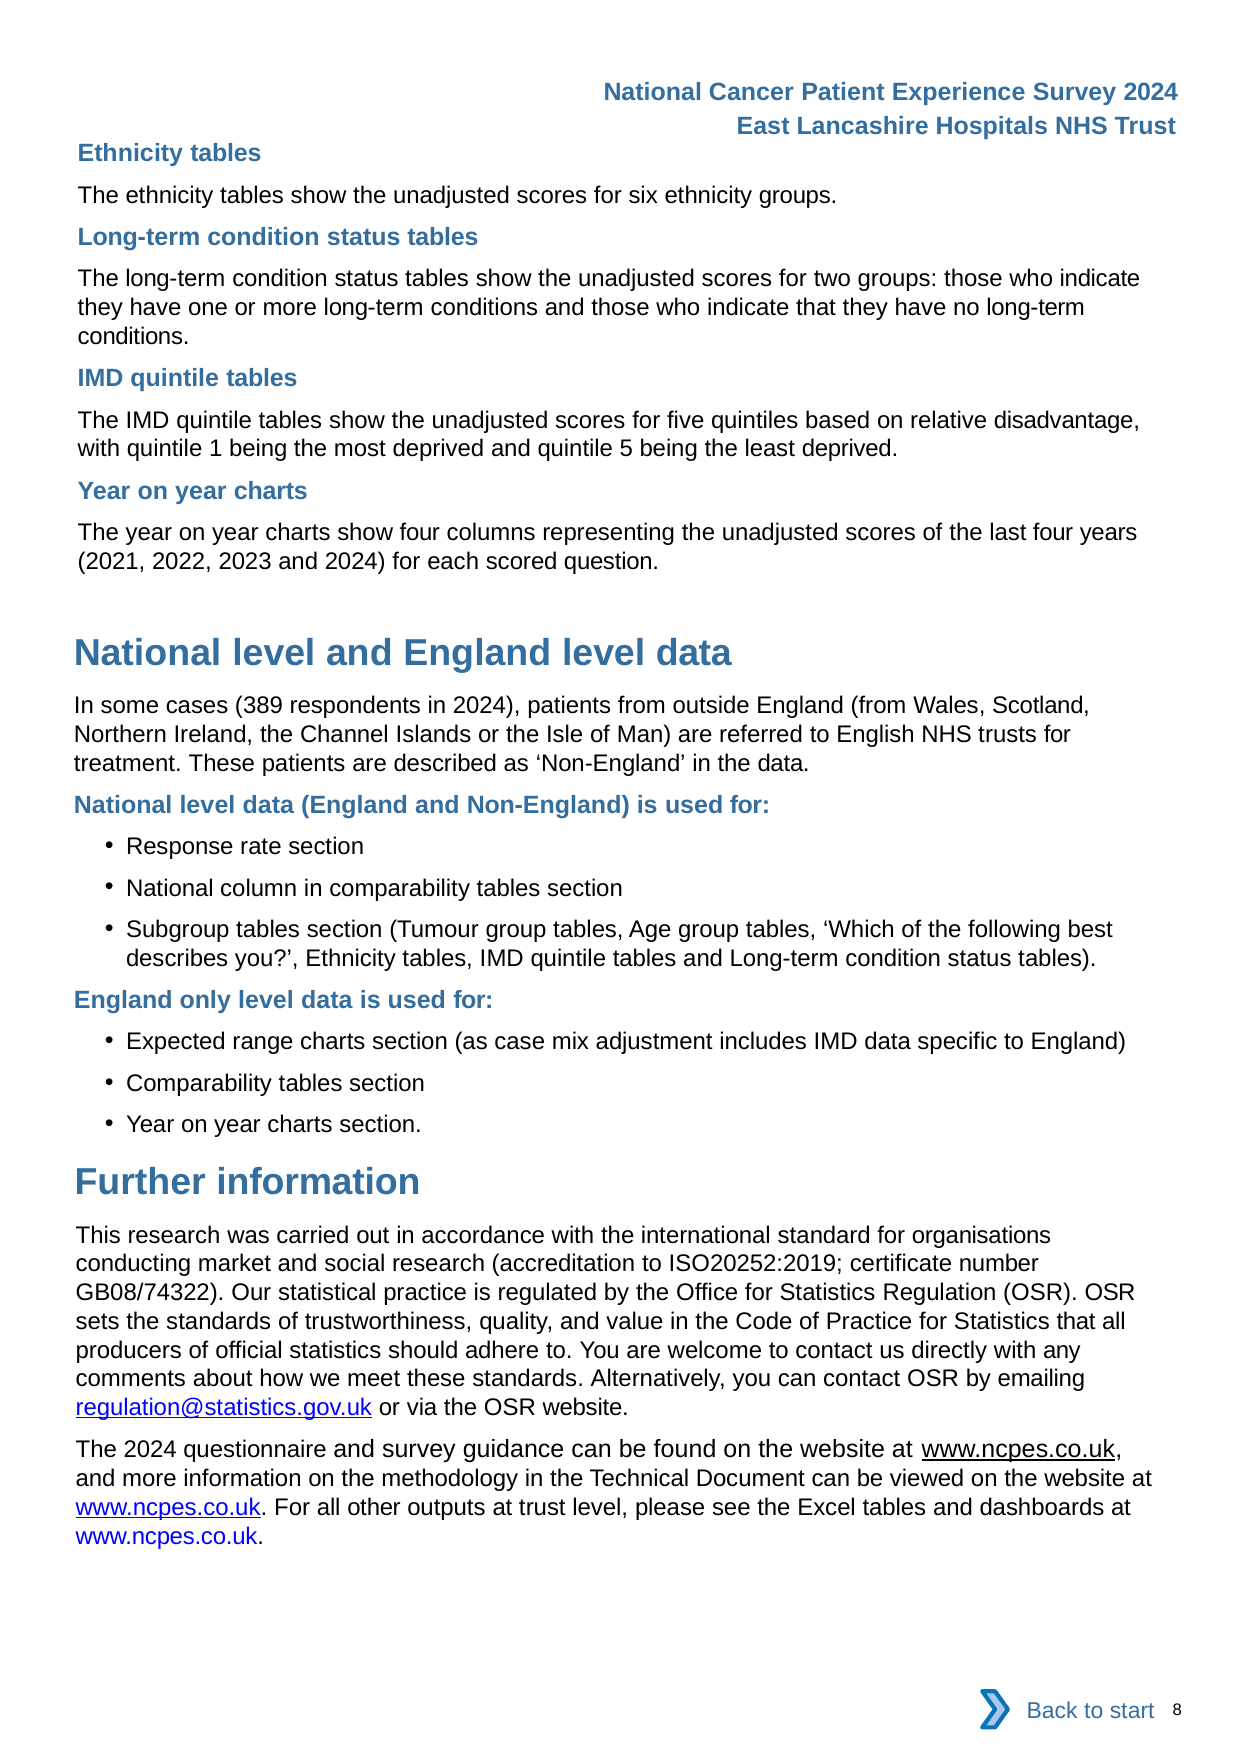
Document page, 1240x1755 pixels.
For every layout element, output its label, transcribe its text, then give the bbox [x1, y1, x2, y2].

text_box National Cancer Patient Experience Survey 2024 [588, 68, 1194, 113]
text_box National level and England level data [71, 627, 861, 673]
slide_number 8 [1176, 1699, 1234, 1720]
text_box Further information [72, 1157, 693, 1203]
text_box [981, 1677, 1170, 1741]
text_box Ethnicity tables The ethnicity tables show the unadjusted scores for six ethnicity groups. Long-term condition status tables The long-term condition status tables show the unadjusted scores for two groups: those who indicate they have one or more long-term conditions and those who indicate that they have no long-term conditions. IMD quintile tables The IMD quintile tables show the unadjusted scores for five quintiles based on relative disadvantage, with quintile 1 being the most deprived and quintile 5 being the least deprived. Year on year charts The year on year charts show four columns representing the unadjusted scores of the last four years (2021, 2022, 2023 and 2024) for each scored question. [75, 136, 1174, 575]
text_box This research was carried out in accordance with the international standard for organisations conducting market and social research (accreditation to ISO20252:2019; certificate number GB08/74322). Our statistical practice is regulated by the Office for Statistics Regulation (OSR). OSR sets the standards of trustworthiness, quality, and value in the Code of Practice for Statistics that all producers of official statistics should adhere to. You are welcome to contact us directly with any comments about how we meet these standards. Alternatively, you can contact OSR by emailing regulation@statistics.gov.uk or via the OSR website. The 2024 questionnaire and survey guidance can be found on the website at www.ncpes.co.uk, and more information on the methodology in the Technical Document can be viewed on the website at www.ncpes.co.uk. For all other outputs at trust level, please see the Excel tables and dashboards at www.ncpes.co.uk. [73, 1219, 1177, 1550]
text_box In some cases (389 respondents in 2024), patients from outside England (from Wales, Scotland, Northern Ireland, the Channel Islands or the Isle of Man) are referred to English NHS trusts for treatment. These patients are described as ‘Non-England’ in the data. National level data (England and Non-England) is used for: Response rate section National column in comparability tables section Subgroup tables section (Tumour group tables, Age group tables, ‘Which of the following best describes you?’, Ethnicity tables, IMD quintile tables and Long-term condition status tables). England only level data is used for: Expected range charts section (as case mix adjustment includes IMD data specific to England) Comparability tables section Year on year charts section. [71, 689, 1175, 1138]
text_box East Lancashire Hospitals NHS Trust [721, 113, 1192, 147]
